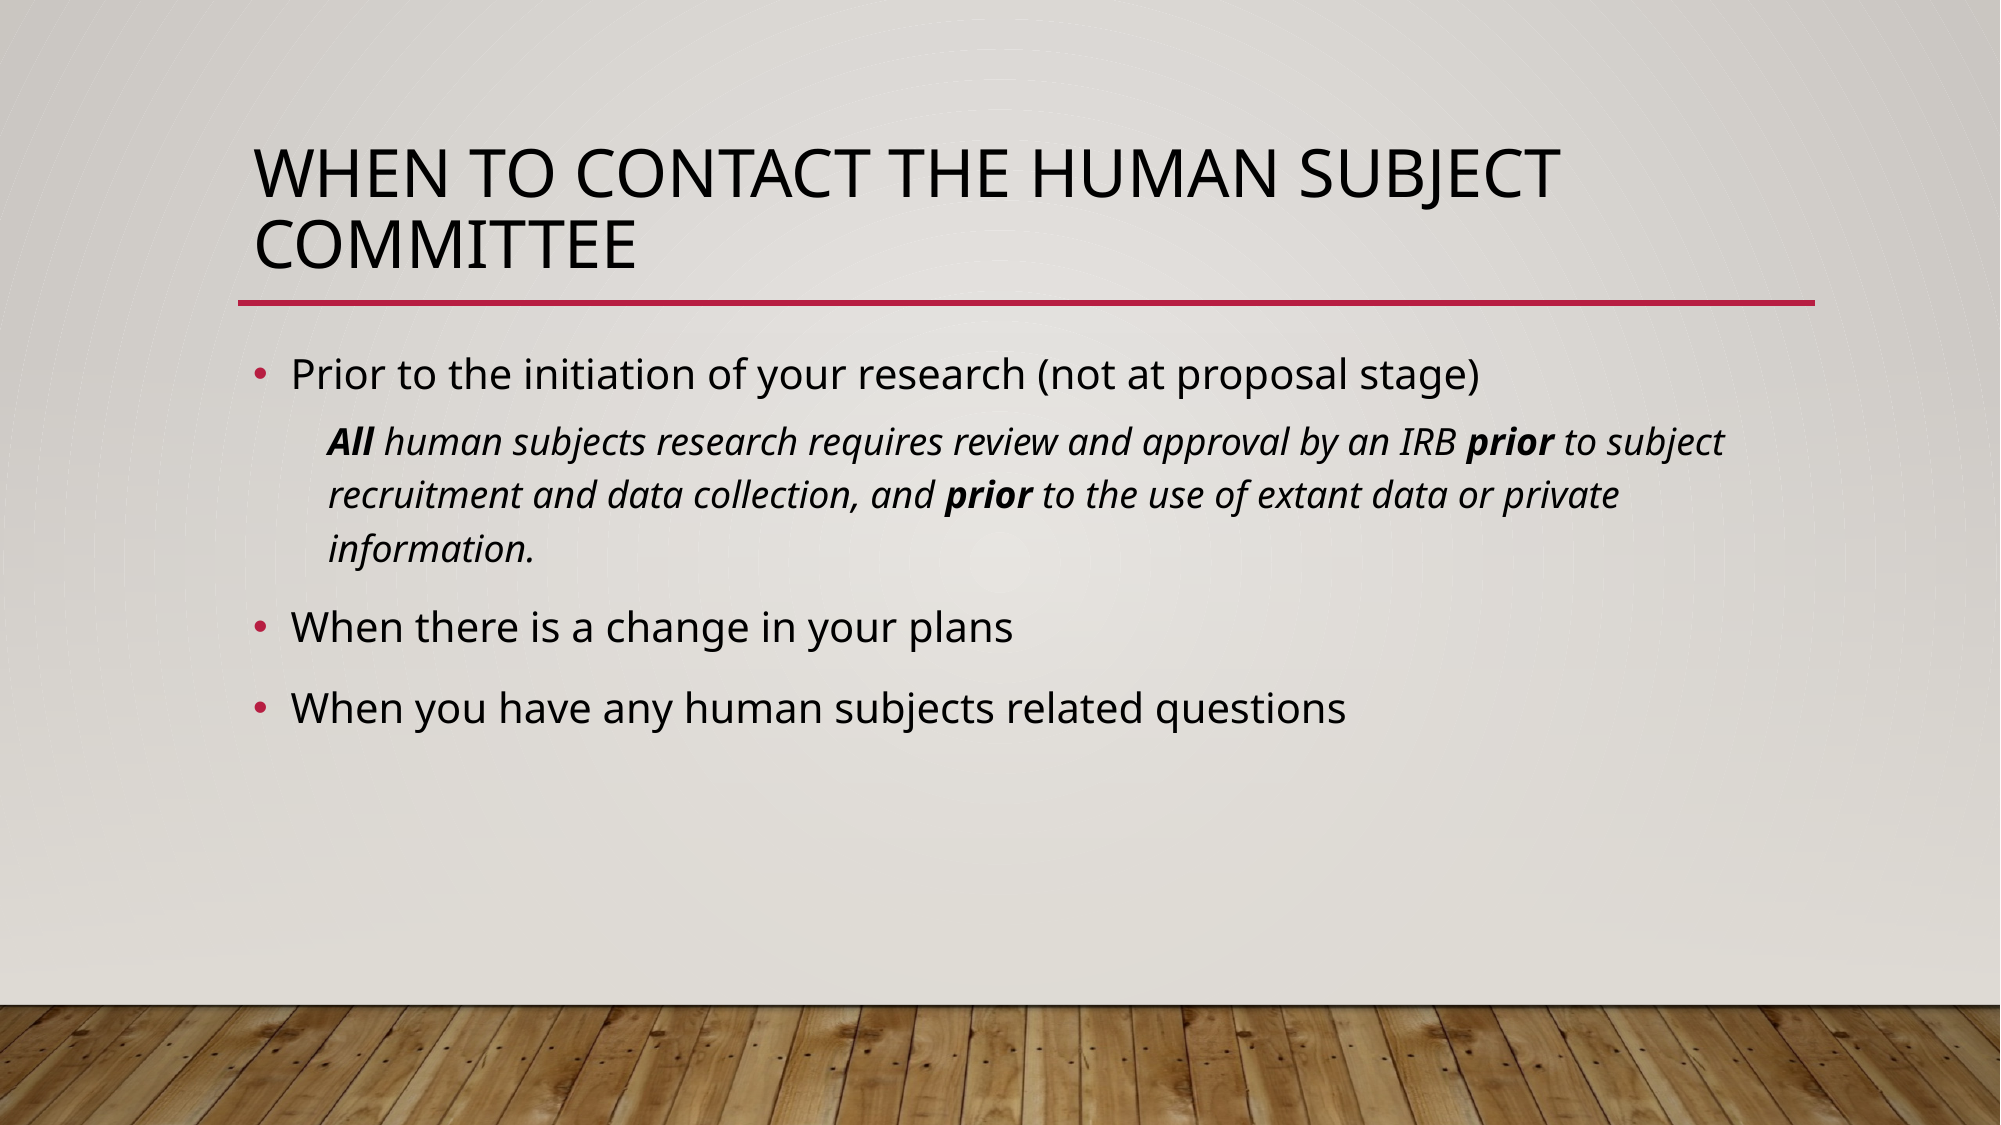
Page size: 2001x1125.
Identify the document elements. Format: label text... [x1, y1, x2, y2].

picture [0, 1005, 2000, 1125]
list Prior to the initiation of your research (not at proposal stage) All human subjects research requires review and approval by an IRB prior to subject recruitment and data collection, and prior to the use of extant data or private information. When there is a change in your plans When you have any human subjects related questions [238, 330, 1814, 897]
title When to contact the human subject committee [238, 131, 1814, 305]
